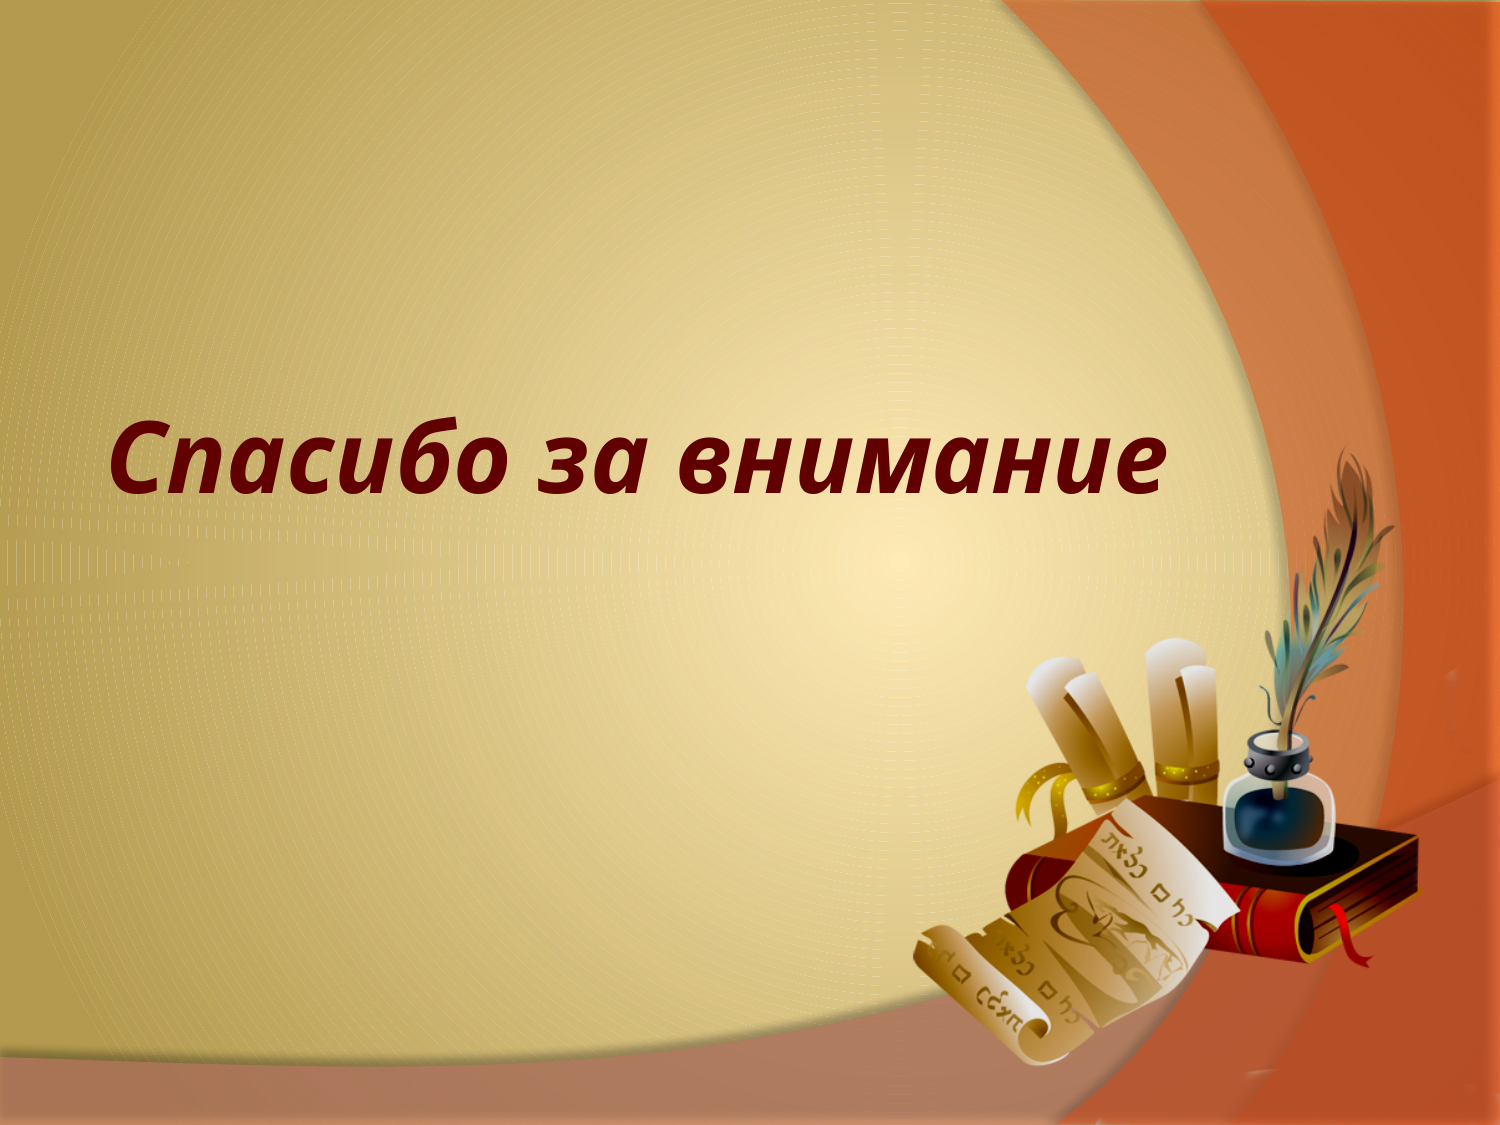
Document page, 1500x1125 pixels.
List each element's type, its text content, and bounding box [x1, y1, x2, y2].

picture [878, 442, 1500, 1125]
text_box Спасибо за внимание [0, 386, 1276, 522]
